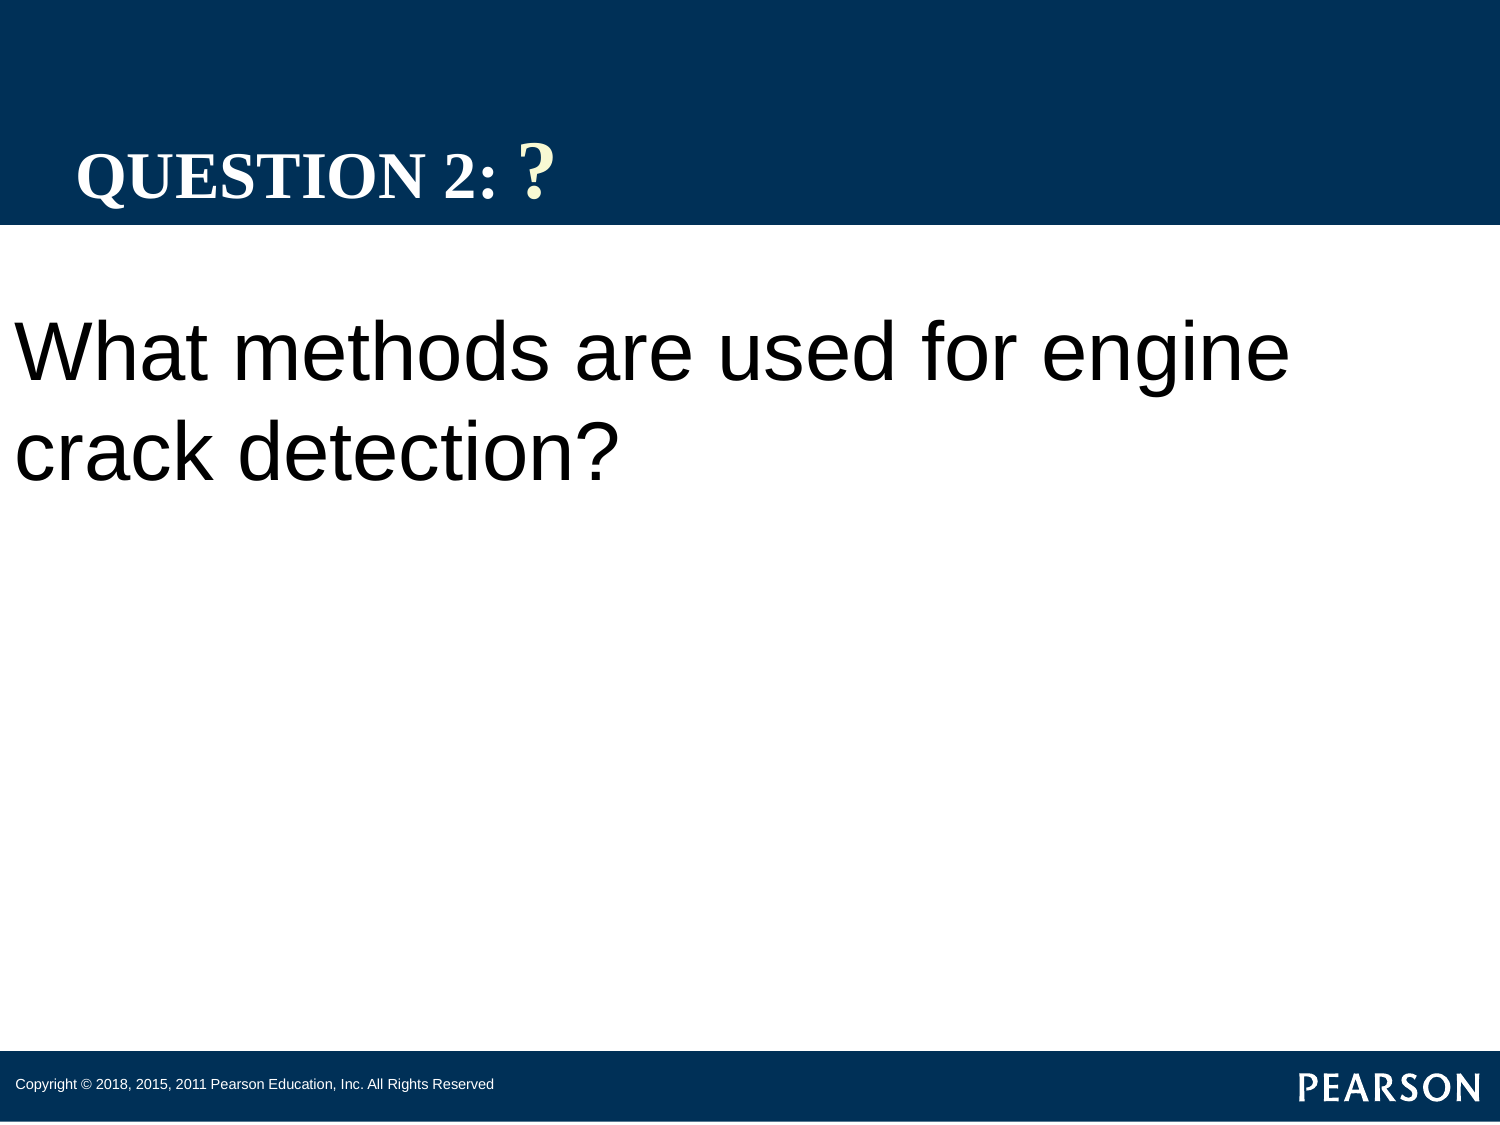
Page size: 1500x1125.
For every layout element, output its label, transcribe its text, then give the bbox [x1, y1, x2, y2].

title QUESTION 2: ? [75, 35, 1425, 216]
text_box What methods are used for engine crack detection? [0, 290, 1400, 505]
